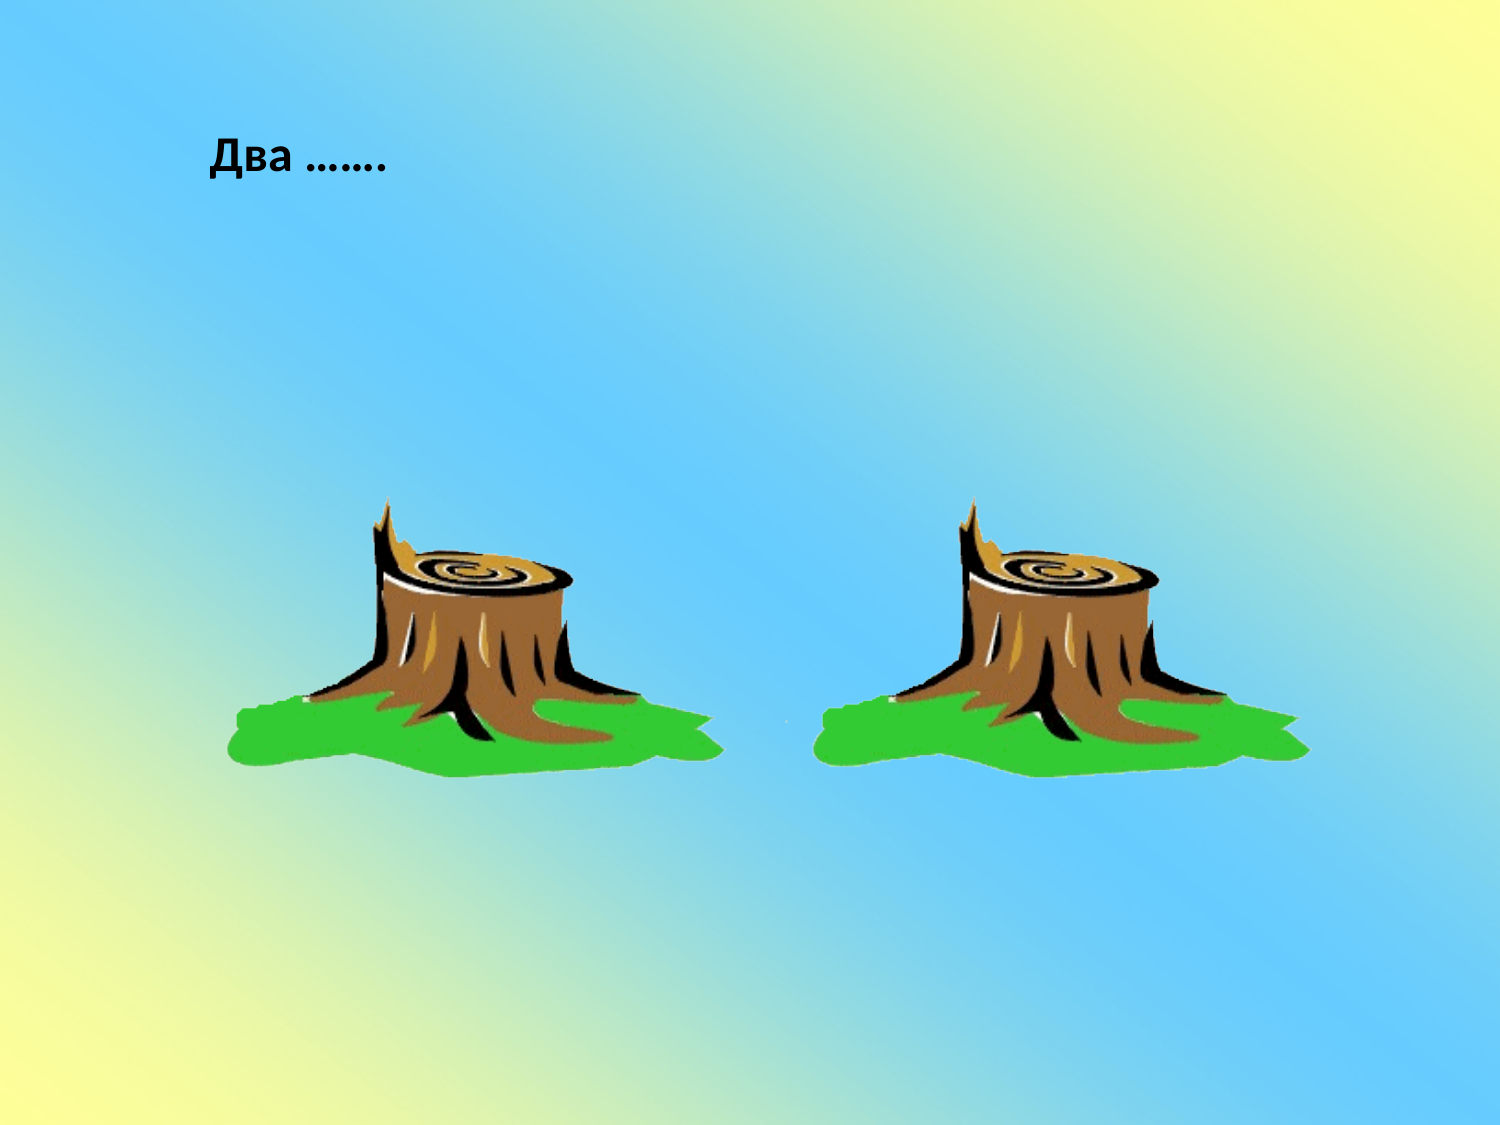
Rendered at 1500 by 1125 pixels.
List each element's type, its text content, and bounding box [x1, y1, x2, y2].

picture [0, 0, 1500, 1125]
text_box Два ……. [194, 113, 1034, 189]
